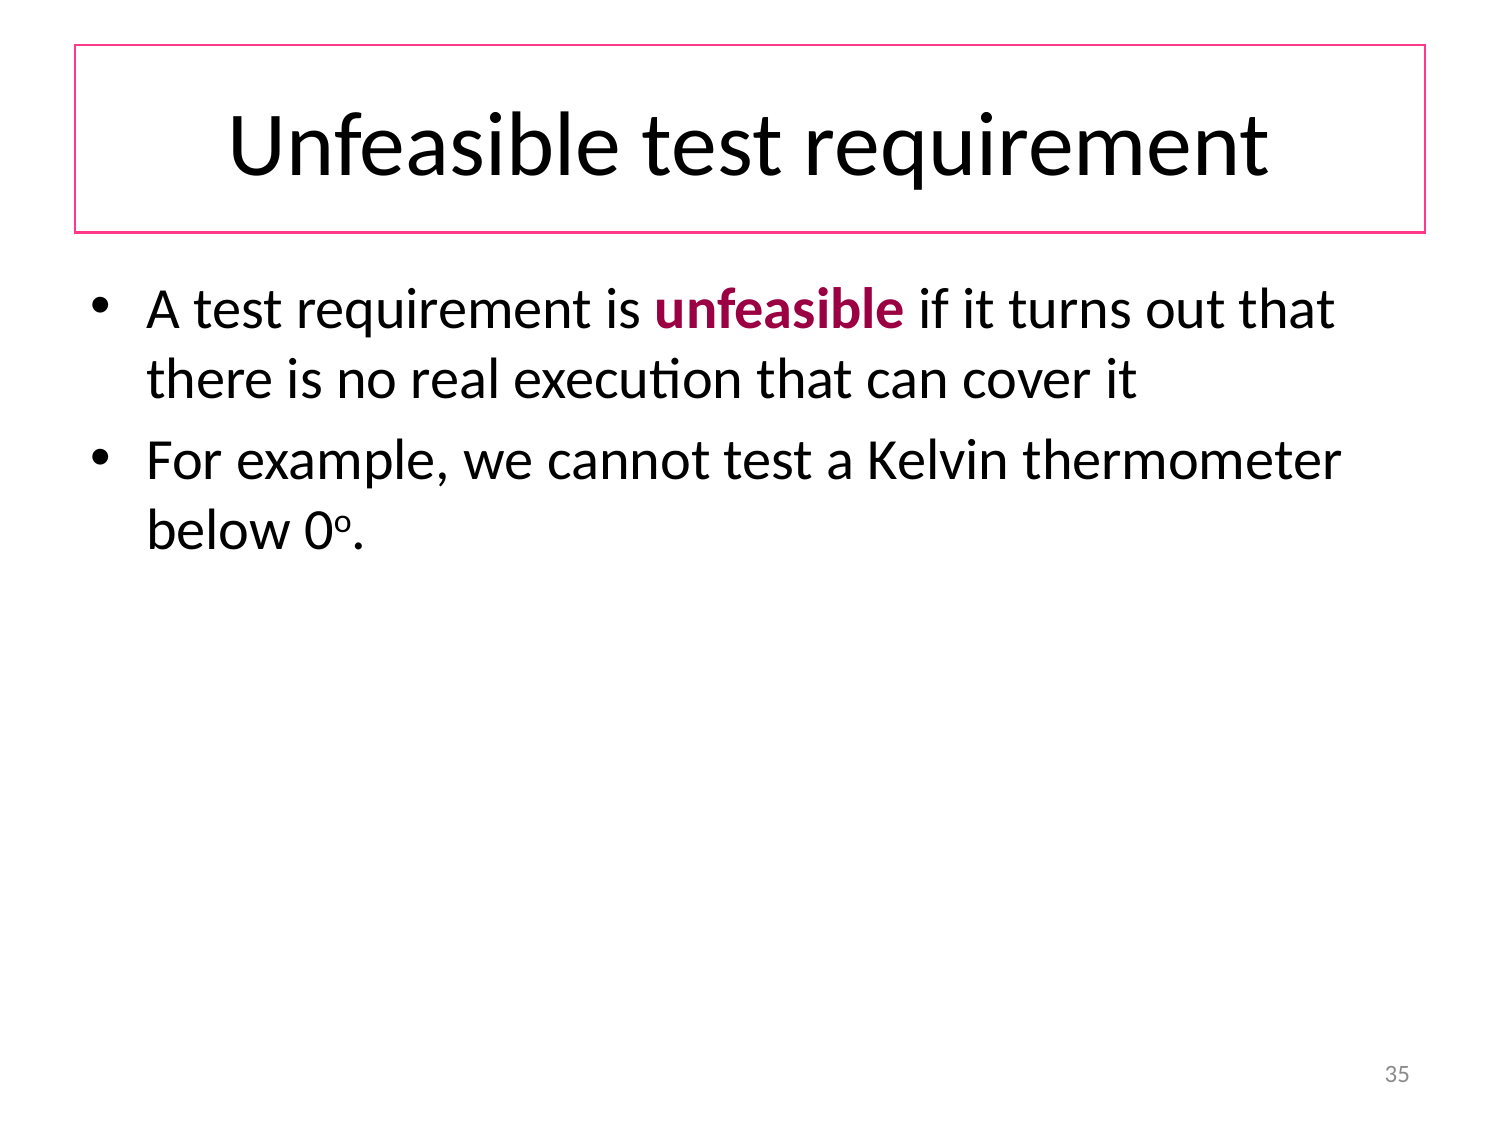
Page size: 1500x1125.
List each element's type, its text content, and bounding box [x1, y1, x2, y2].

list A test requirement is unfeasible if it turns out that there is no real execution that can cover it For example, we cannot test a Kelvin thermometer below 0o. [74, 262, 1426, 1006]
title Unfeasible test requirement [74, 44, 1426, 234]
slide_number 35 [1074, 1042, 1425, 1103]
